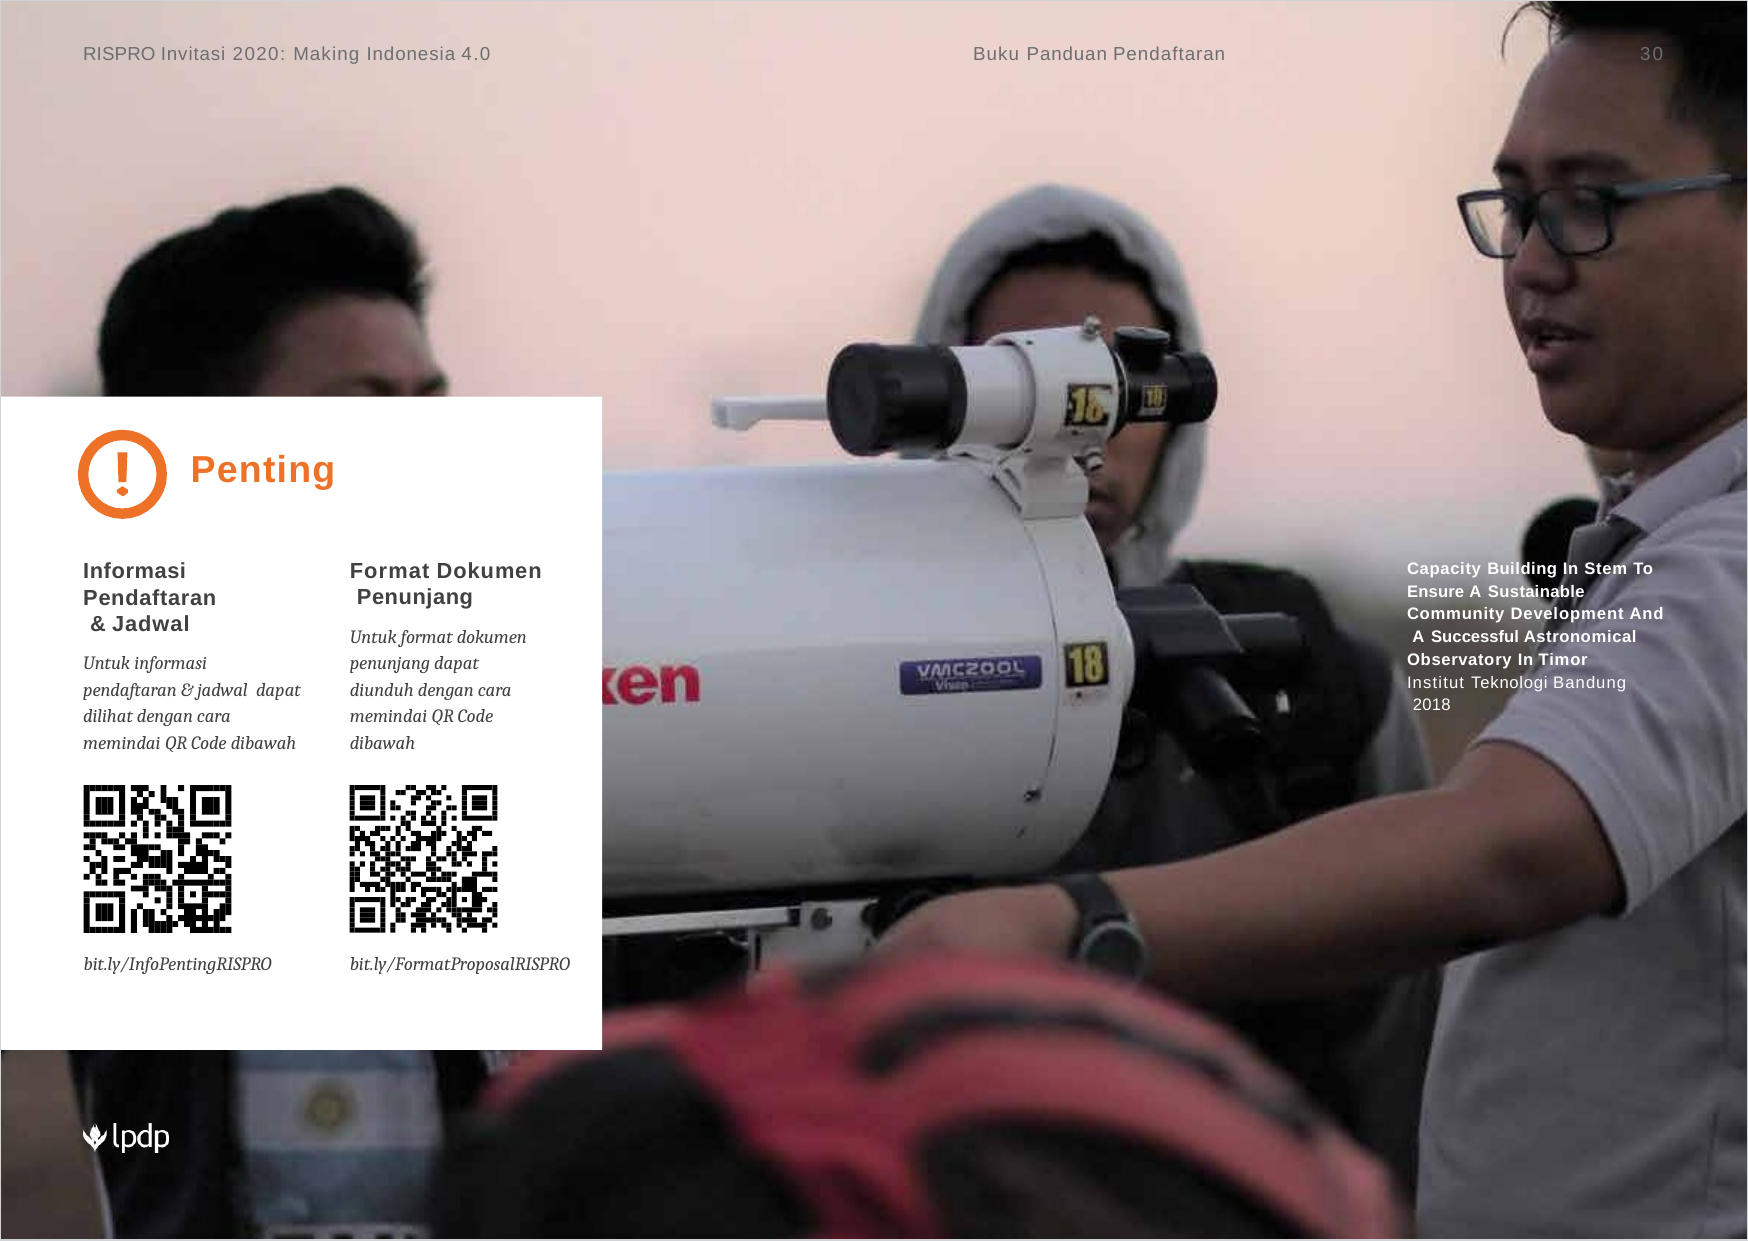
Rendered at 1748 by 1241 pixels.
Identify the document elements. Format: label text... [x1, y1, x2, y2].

text_box [0, 0, 1748, 1241]
text_box bit.ly/InfoPentingRISPRO [83, 949, 284, 974]
text_box bit.ly/FormatProposalRISPRO [349, 949, 586, 974]
